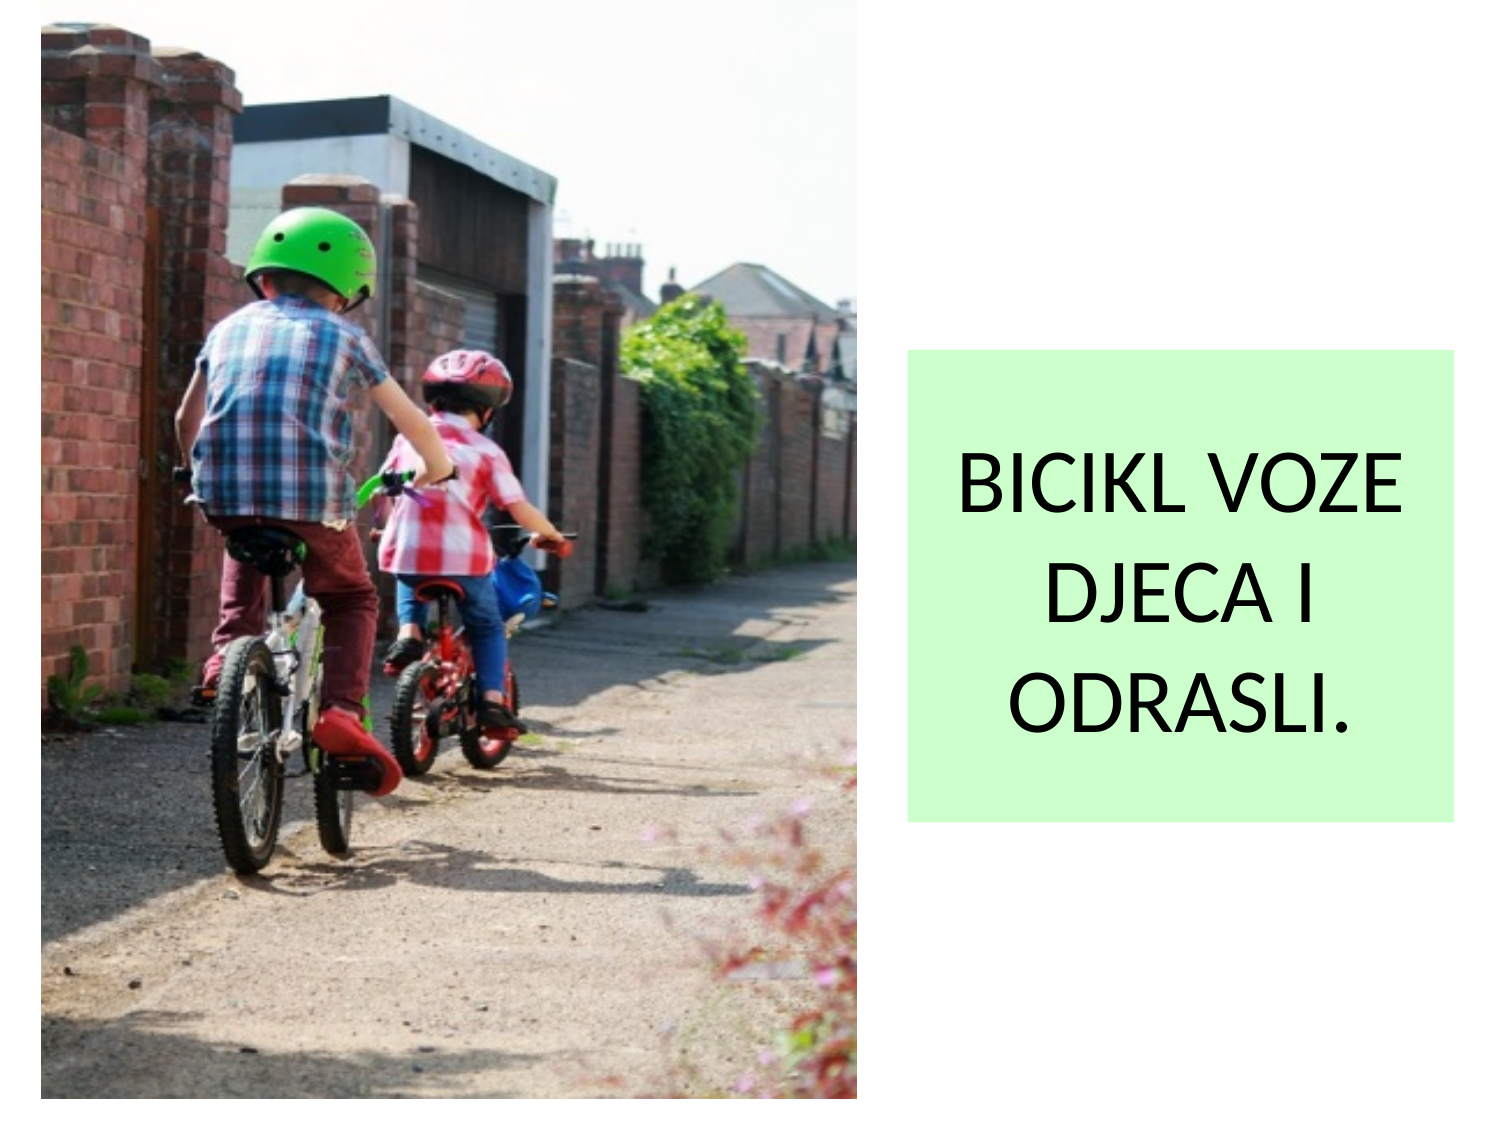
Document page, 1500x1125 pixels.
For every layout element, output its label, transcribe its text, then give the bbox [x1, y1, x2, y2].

picture [40, 0, 857, 1099]
title BICIKL VOZE DJECA I ODRASLI. [907, 349, 1455, 823]
